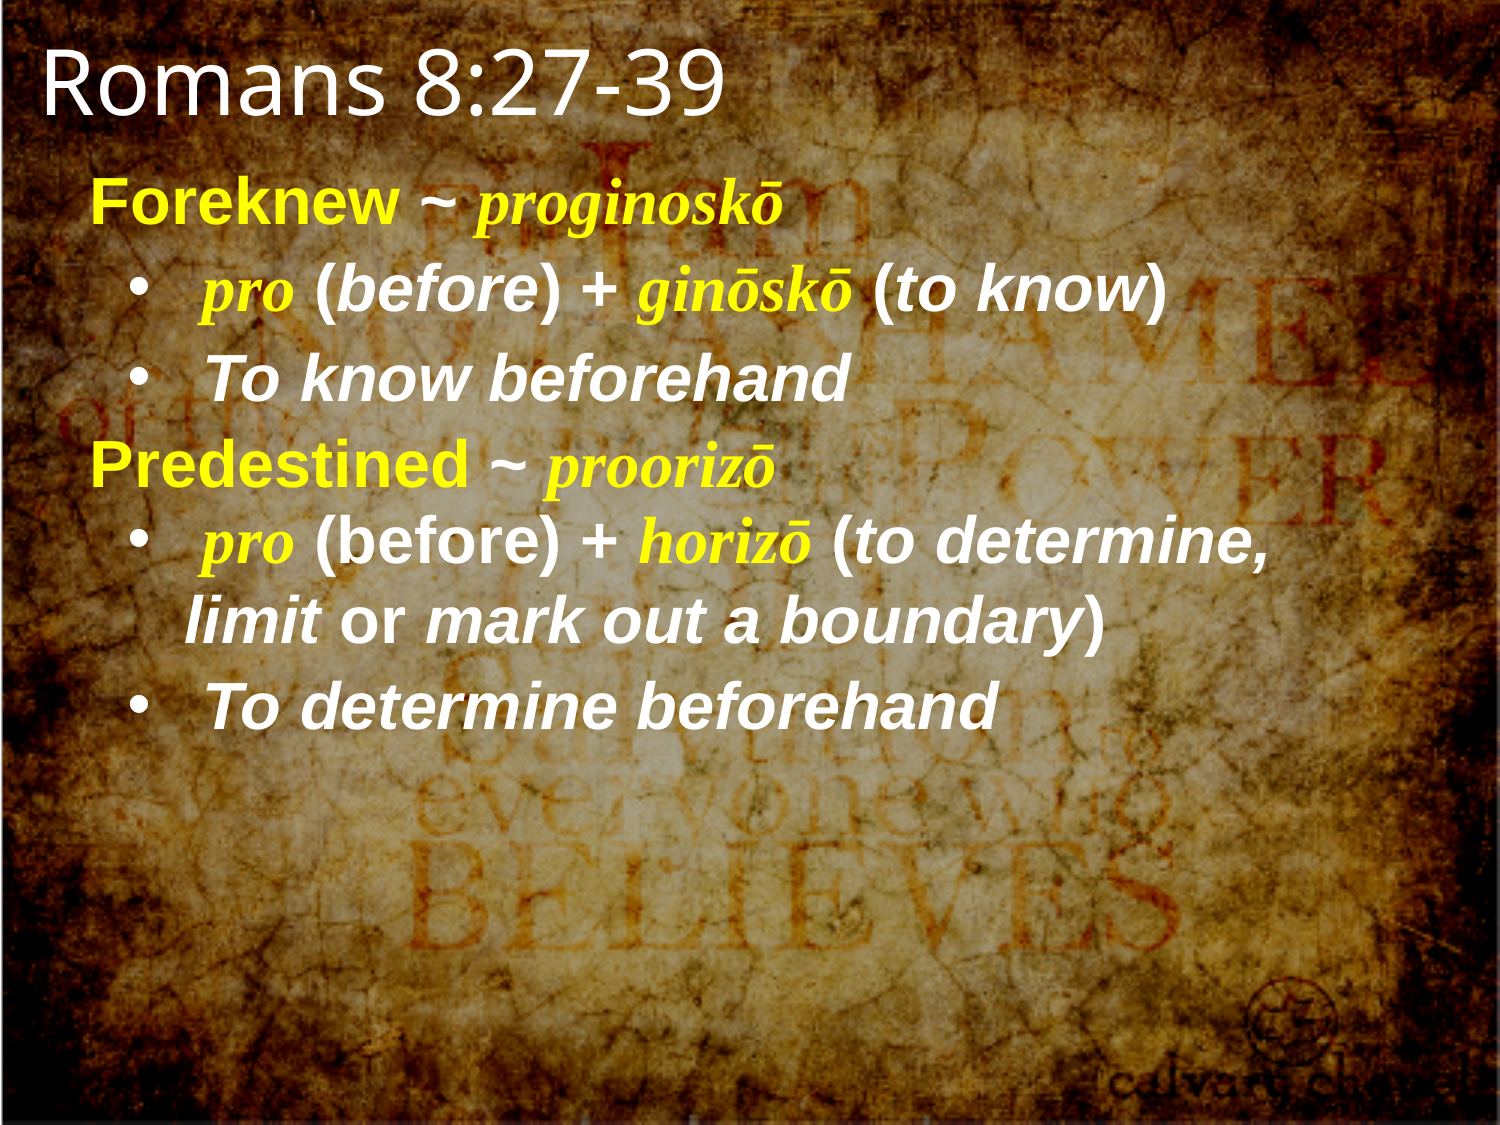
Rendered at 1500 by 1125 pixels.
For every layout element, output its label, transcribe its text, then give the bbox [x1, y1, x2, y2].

text_box pro (before) + ginōskō (to know) [112, 237, 1425, 327]
text_box pro (before) + horizō (to determine, limit or mark out a boundary) [112, 489, 1425, 656]
text_box To determine beforehand [112, 656, 1425, 751]
text_box To know beforehand [112, 327, 1425, 413]
picture [0, 0, 1500, 1125]
text_box Foreknew ~ proginoskō [57, 2, 1425, 246]
text_box Romans 8:27-39 [58, 4, 1055, 156]
text_box Predestined ~ proorizō [74, 413, 1425, 509]
